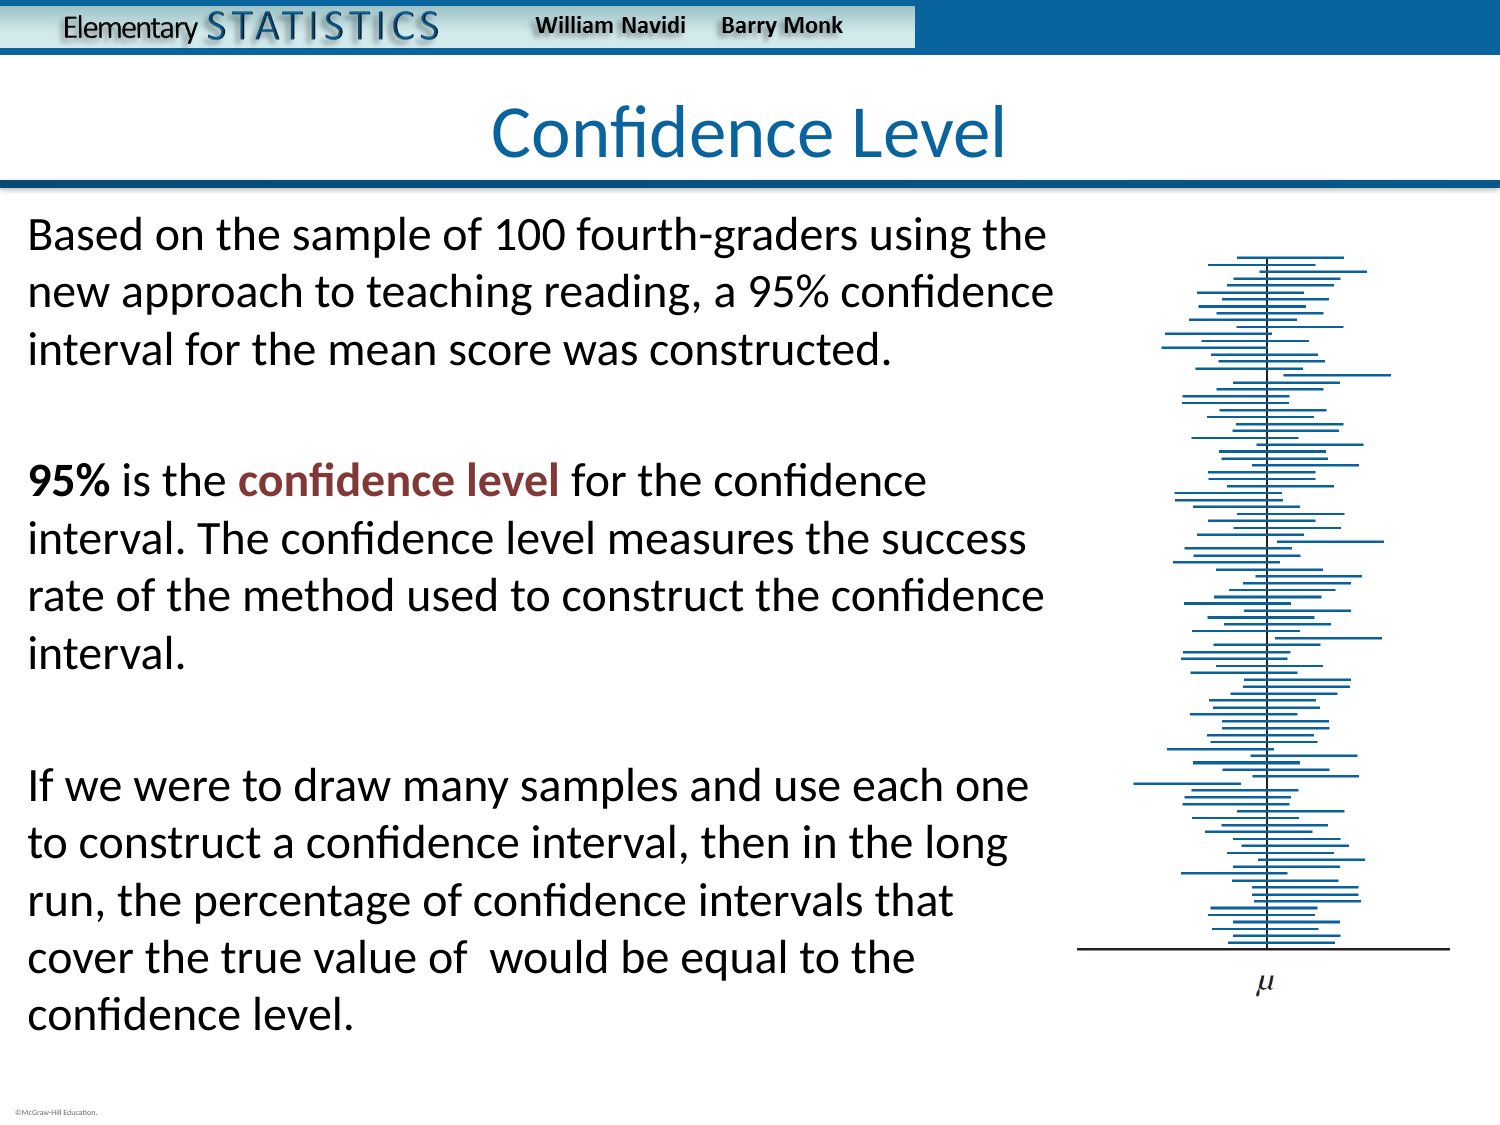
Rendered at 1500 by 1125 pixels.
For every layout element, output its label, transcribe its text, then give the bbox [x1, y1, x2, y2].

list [1073, 249, 1451, 1001]
title Confidence Level [0, 75, 1500, 175]
picture [0, 0, 1500, 73]
